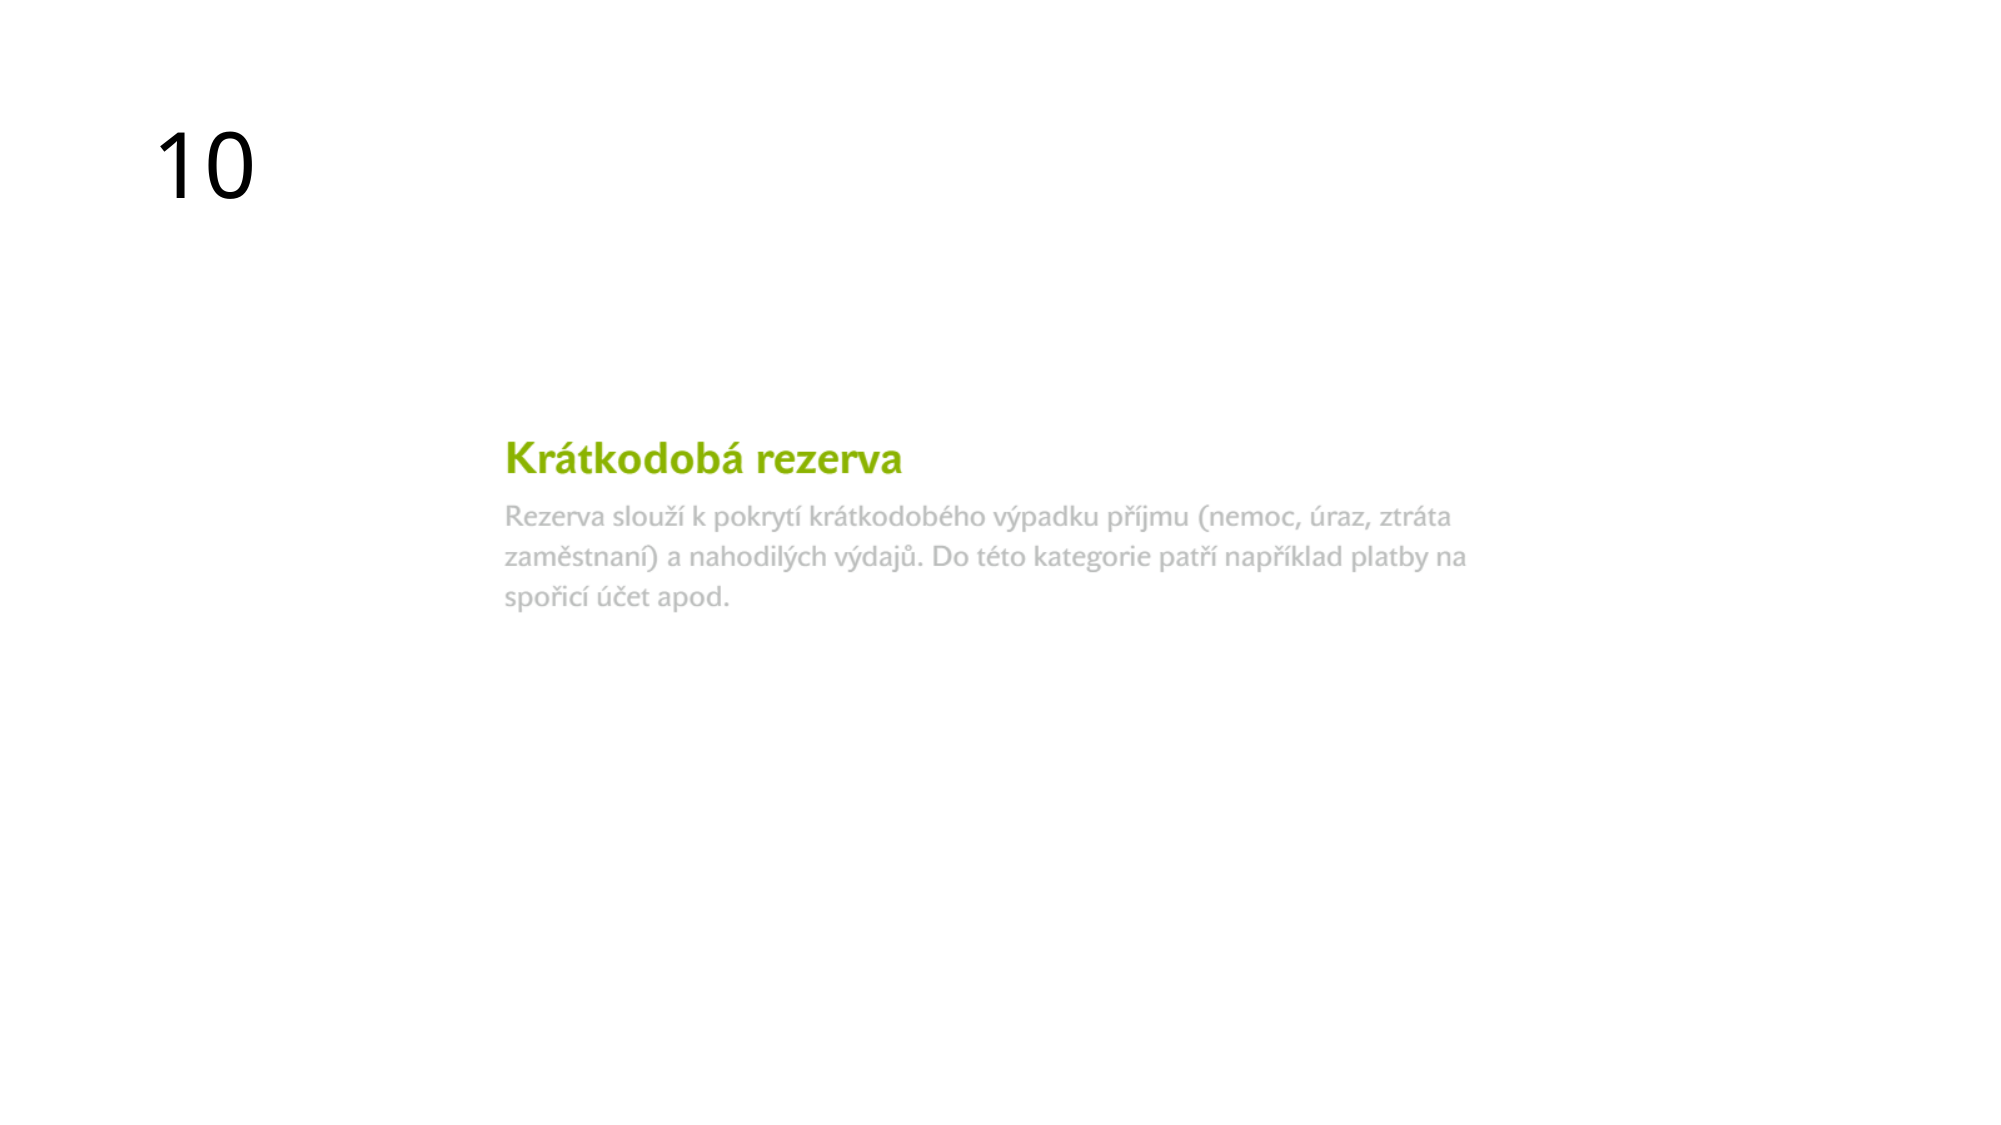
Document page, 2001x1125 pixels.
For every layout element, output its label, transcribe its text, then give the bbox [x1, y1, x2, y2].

title 10 [137, 59, 1863, 278]
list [472, 418, 1484, 630]
